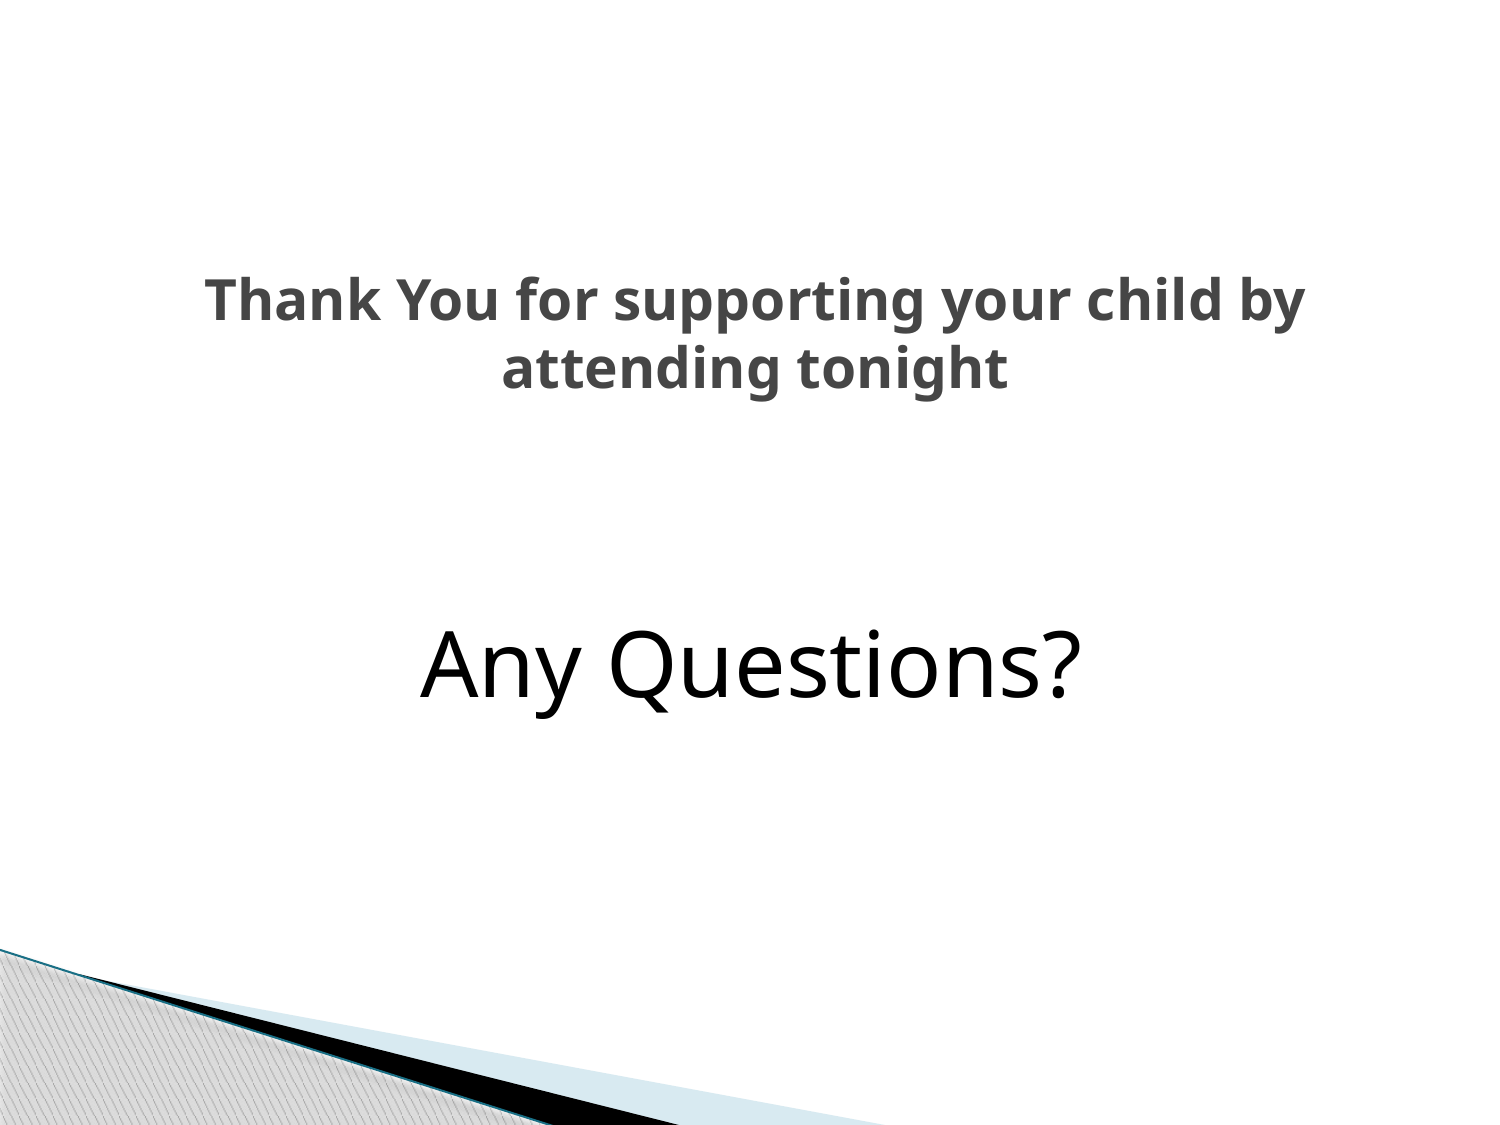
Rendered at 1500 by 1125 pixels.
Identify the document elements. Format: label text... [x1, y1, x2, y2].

title Thank You for supporting your child by attending tonight [171, 255, 1340, 407]
list Any Questions? [76, 479, 1427, 1125]
